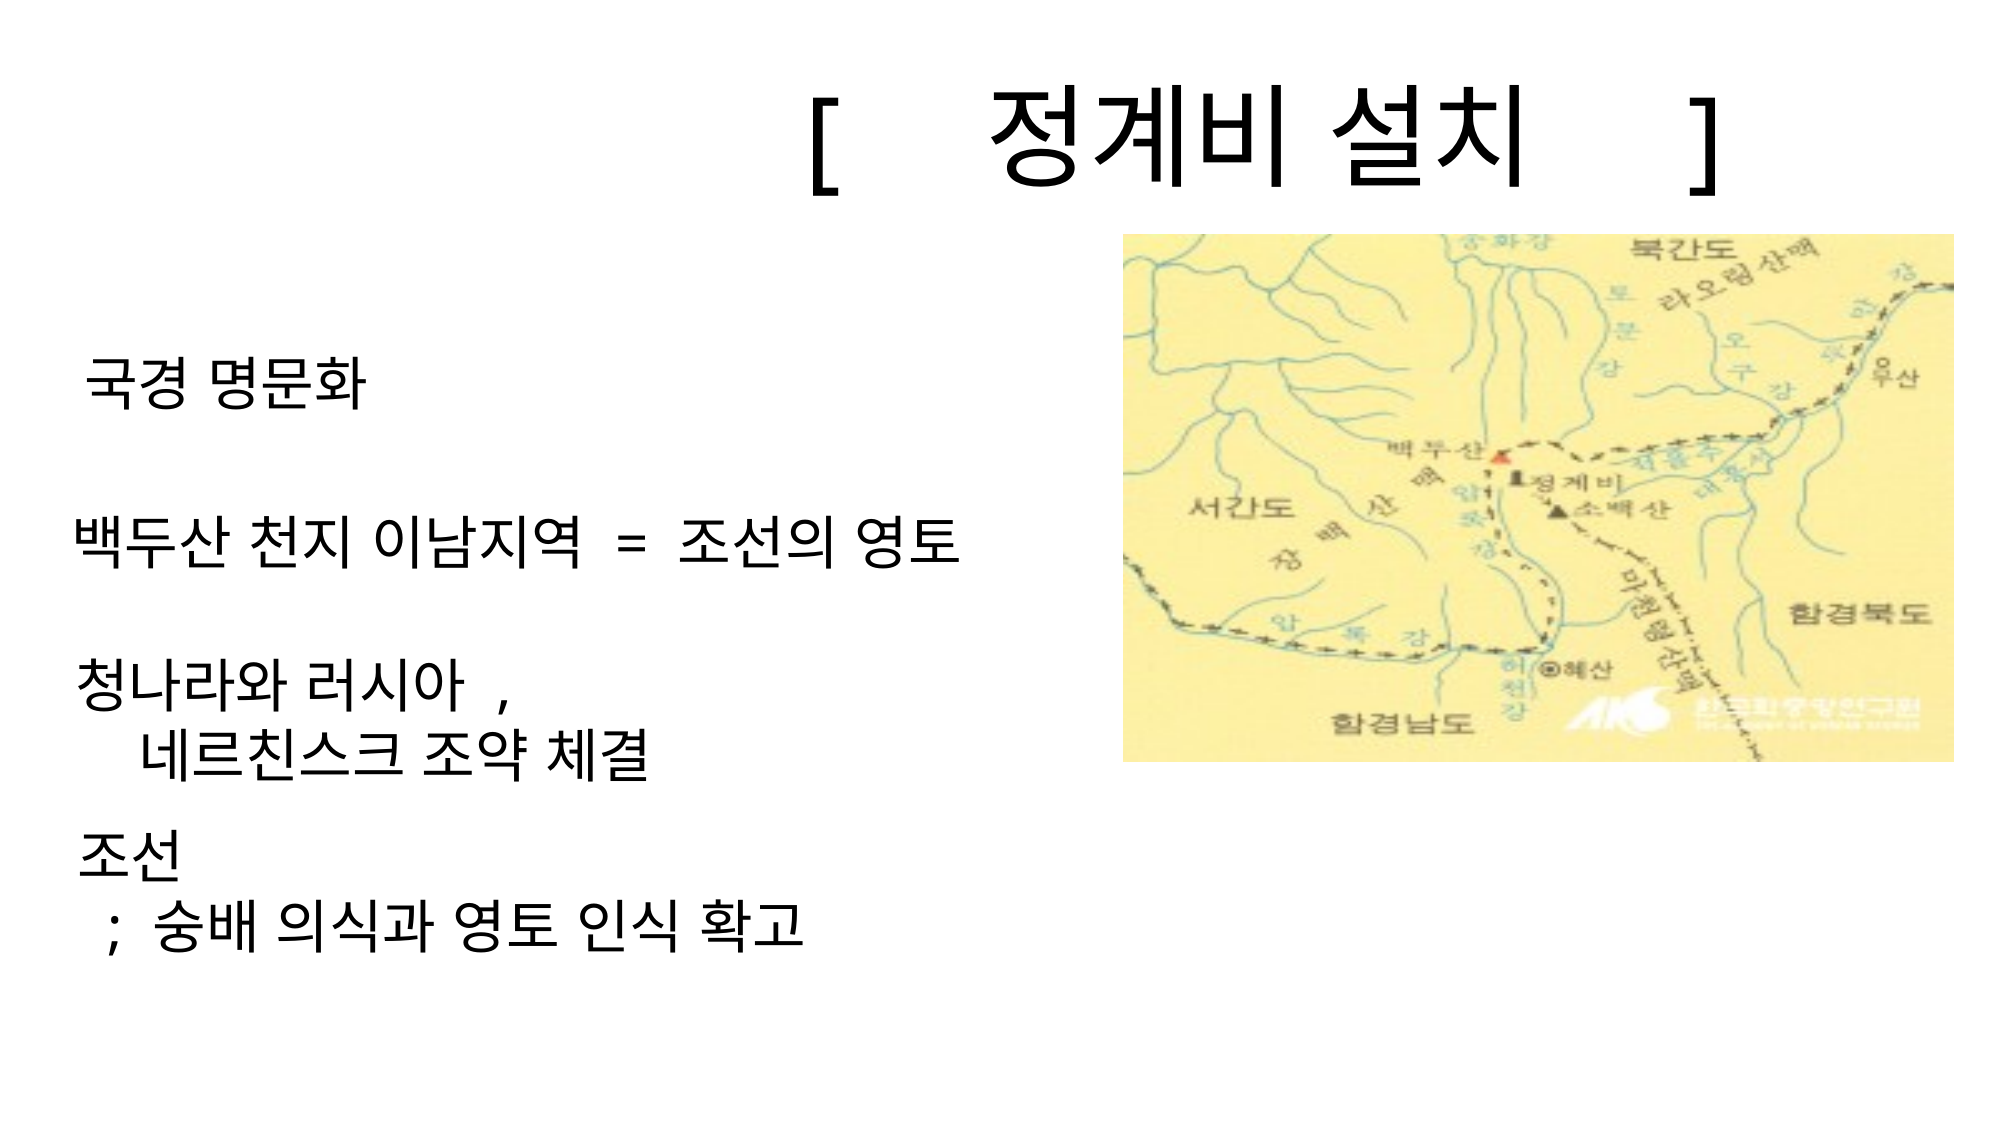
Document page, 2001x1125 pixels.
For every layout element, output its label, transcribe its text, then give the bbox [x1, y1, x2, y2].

text_box 청나라와 러시아 , 네르친스크 조약 체결 [60, 641, 667, 797]
text_box 국경 명문화 [69, 339, 383, 425]
picture [1123, 234, 1954, 762]
text_box [ 정계비 설치 ] [789, 58, 1740, 209]
text_box 조선 ; 숭배 의식과 영토 인식 확고 [62, 812, 837, 968]
text_box 백두산 천지 이남지역 = 조선의 영토 [56, 498, 977, 584]
